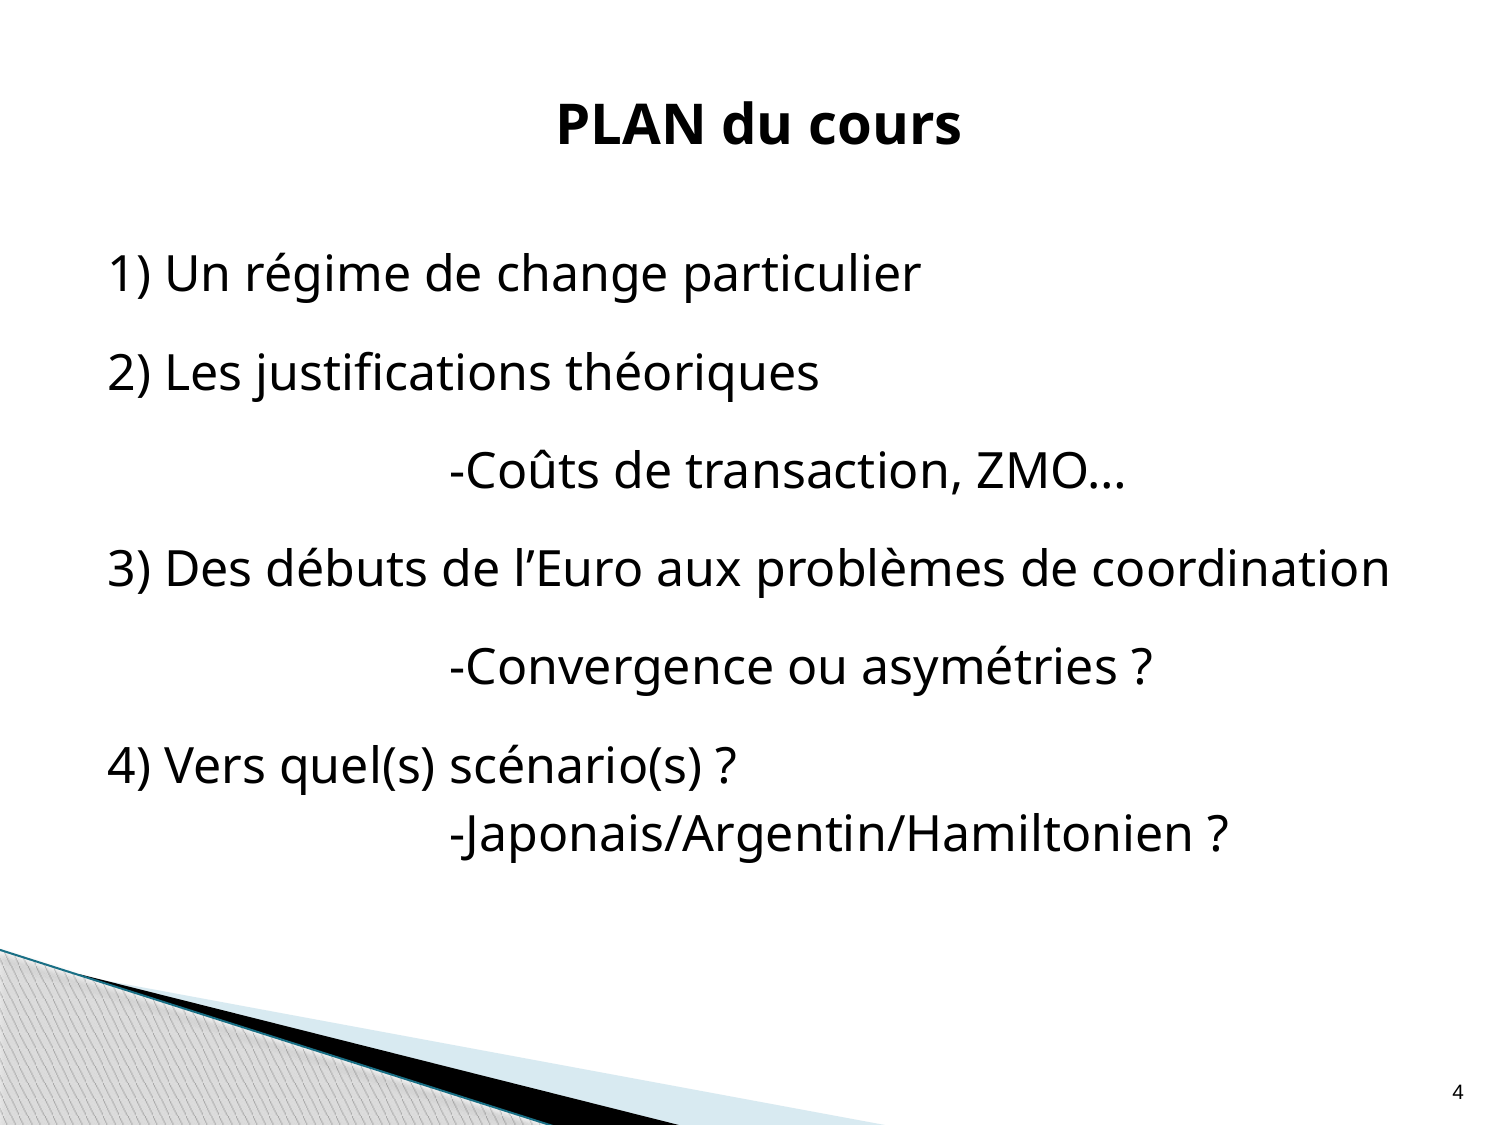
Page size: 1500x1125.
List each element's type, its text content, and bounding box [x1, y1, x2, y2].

slide_number 4 [1418, 1051, 1479, 1112]
list PLAN du cours 1) Un régime de change particulier 2) Les justifications théoriques -Coûts de transaction, ZMO… 3) Des débuts de l’Euro aux problèmes de coordination -Convergence ou asymétries ? 4) Vers quel(s) scénario(s) ? -Japonais/Argentin/Hamiltonien ? [75, 93, 1425, 1055]
